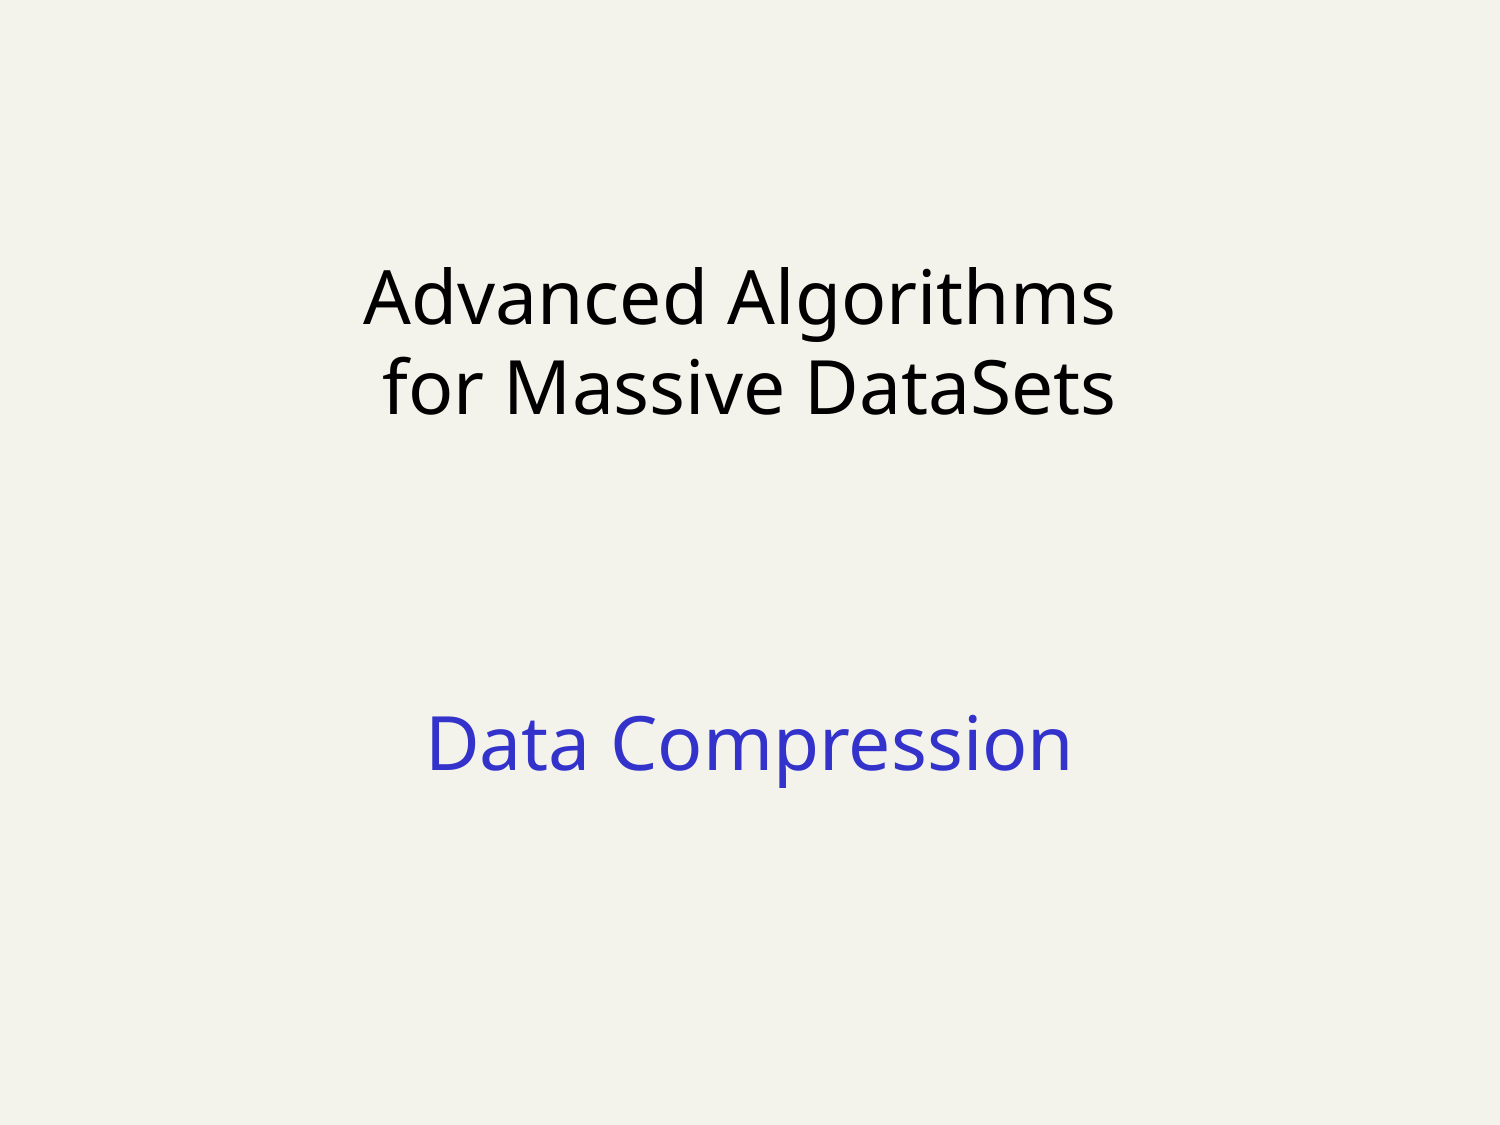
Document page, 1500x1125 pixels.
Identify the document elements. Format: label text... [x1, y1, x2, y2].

title Advanced Algorithms for Massive DataSets [112, 249, 1388, 438]
subtitle Data Compression [224, 687, 1276, 976]
